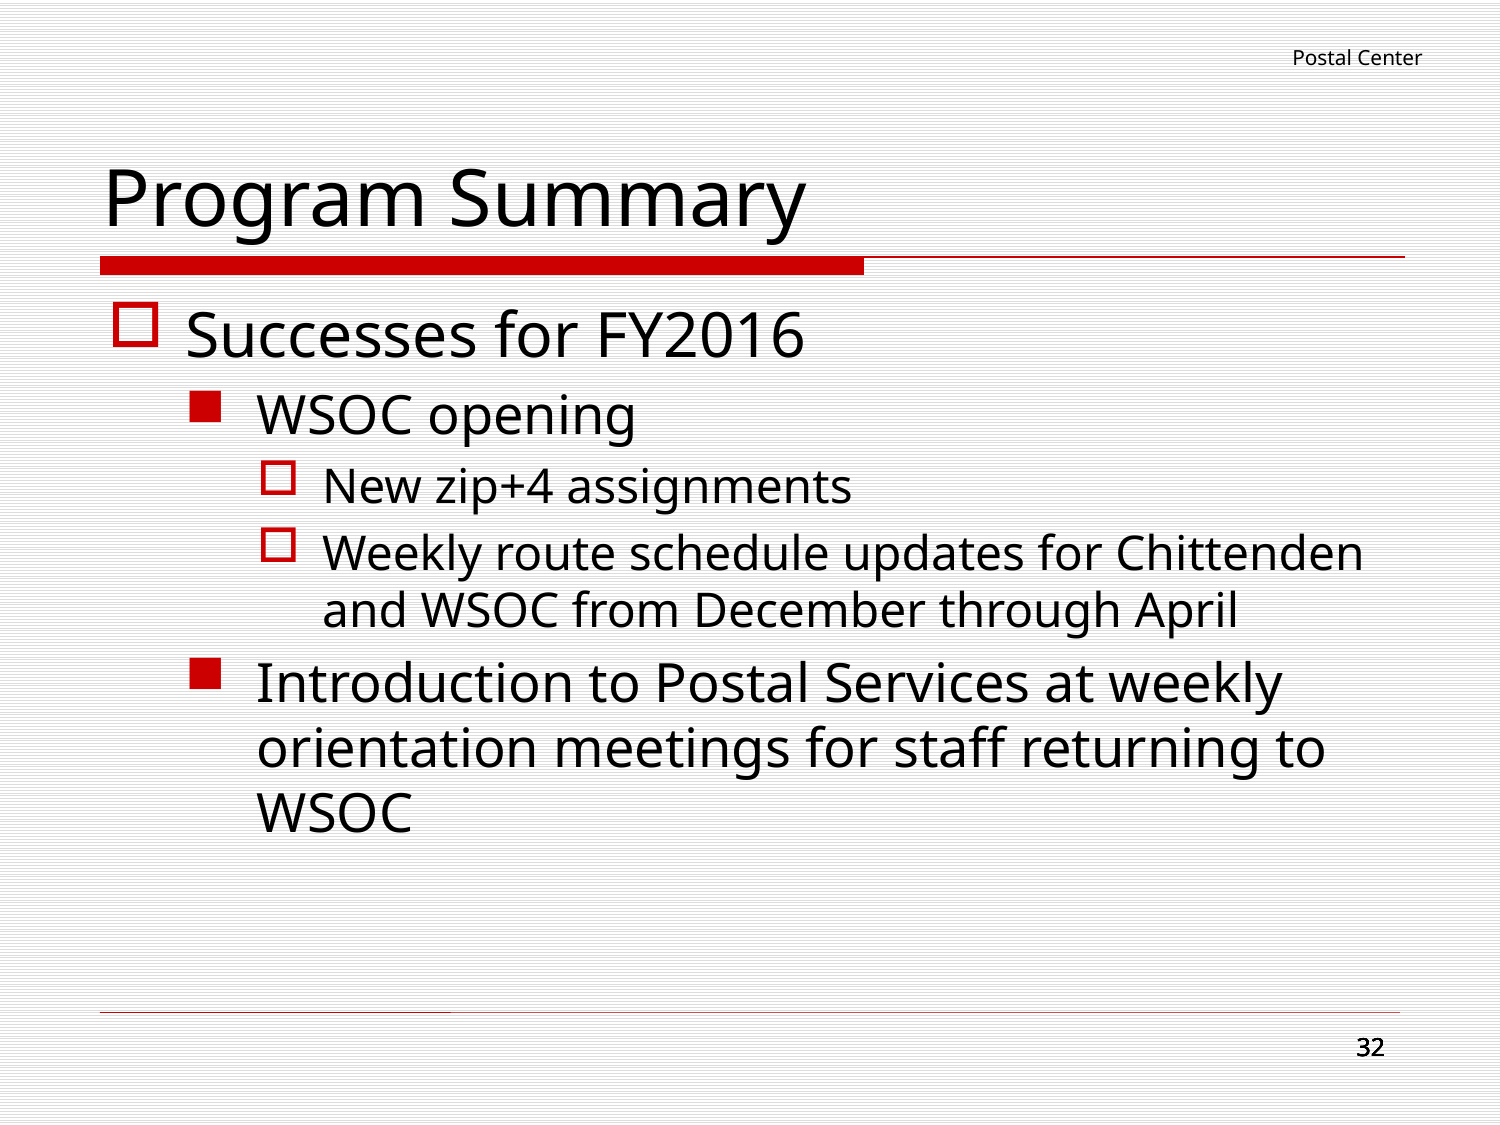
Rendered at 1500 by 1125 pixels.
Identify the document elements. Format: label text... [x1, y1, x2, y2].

list Successes for FY2016 WSOC opening New zip+4 assignments Weekly route schedule updates for Chittenden and WSOC from December through April Introduction to Postal Services at weekly orientation meetings for staff returning to WSOC [92, 287, 1406, 988]
title Program Summary [87, 49, 1401, 250]
text_box Postal Center [1100, 37, 1438, 78]
text_box 32 [1074, 1024, 1400, 1103]
